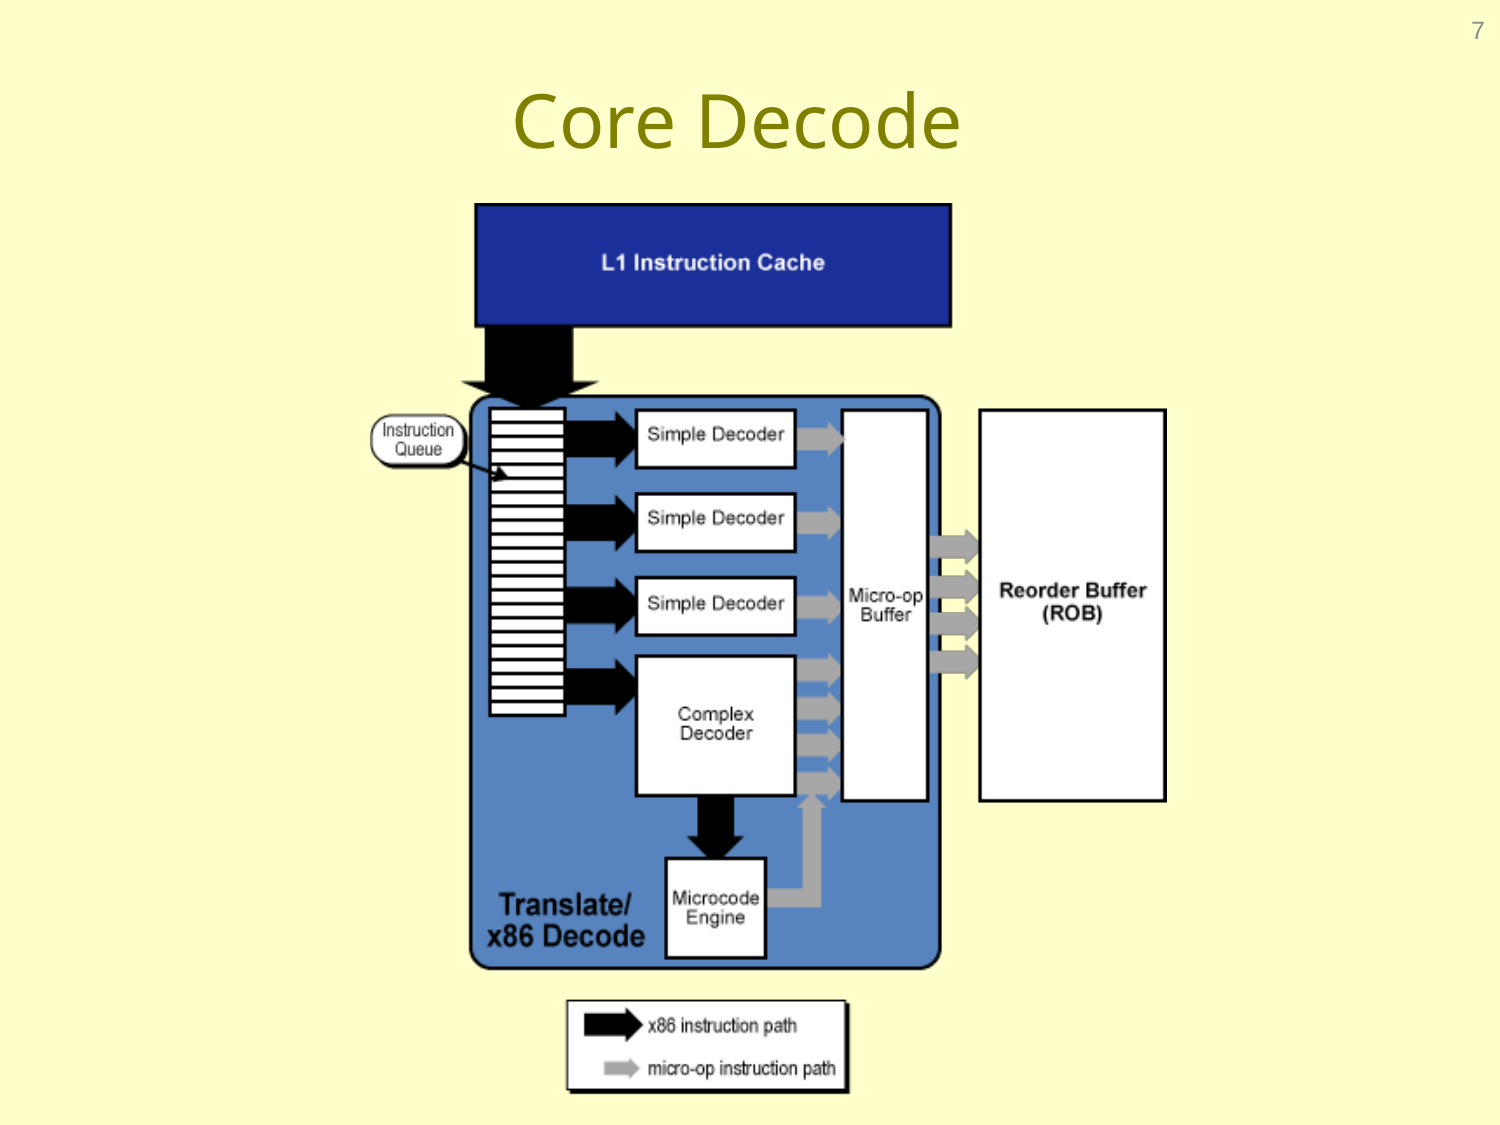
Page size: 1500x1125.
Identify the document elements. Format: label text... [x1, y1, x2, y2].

slide_number 7 [1149, 0, 1500, 60]
title Core Decode [87, 24, 1388, 213]
picture [370, 203, 1168, 1097]
